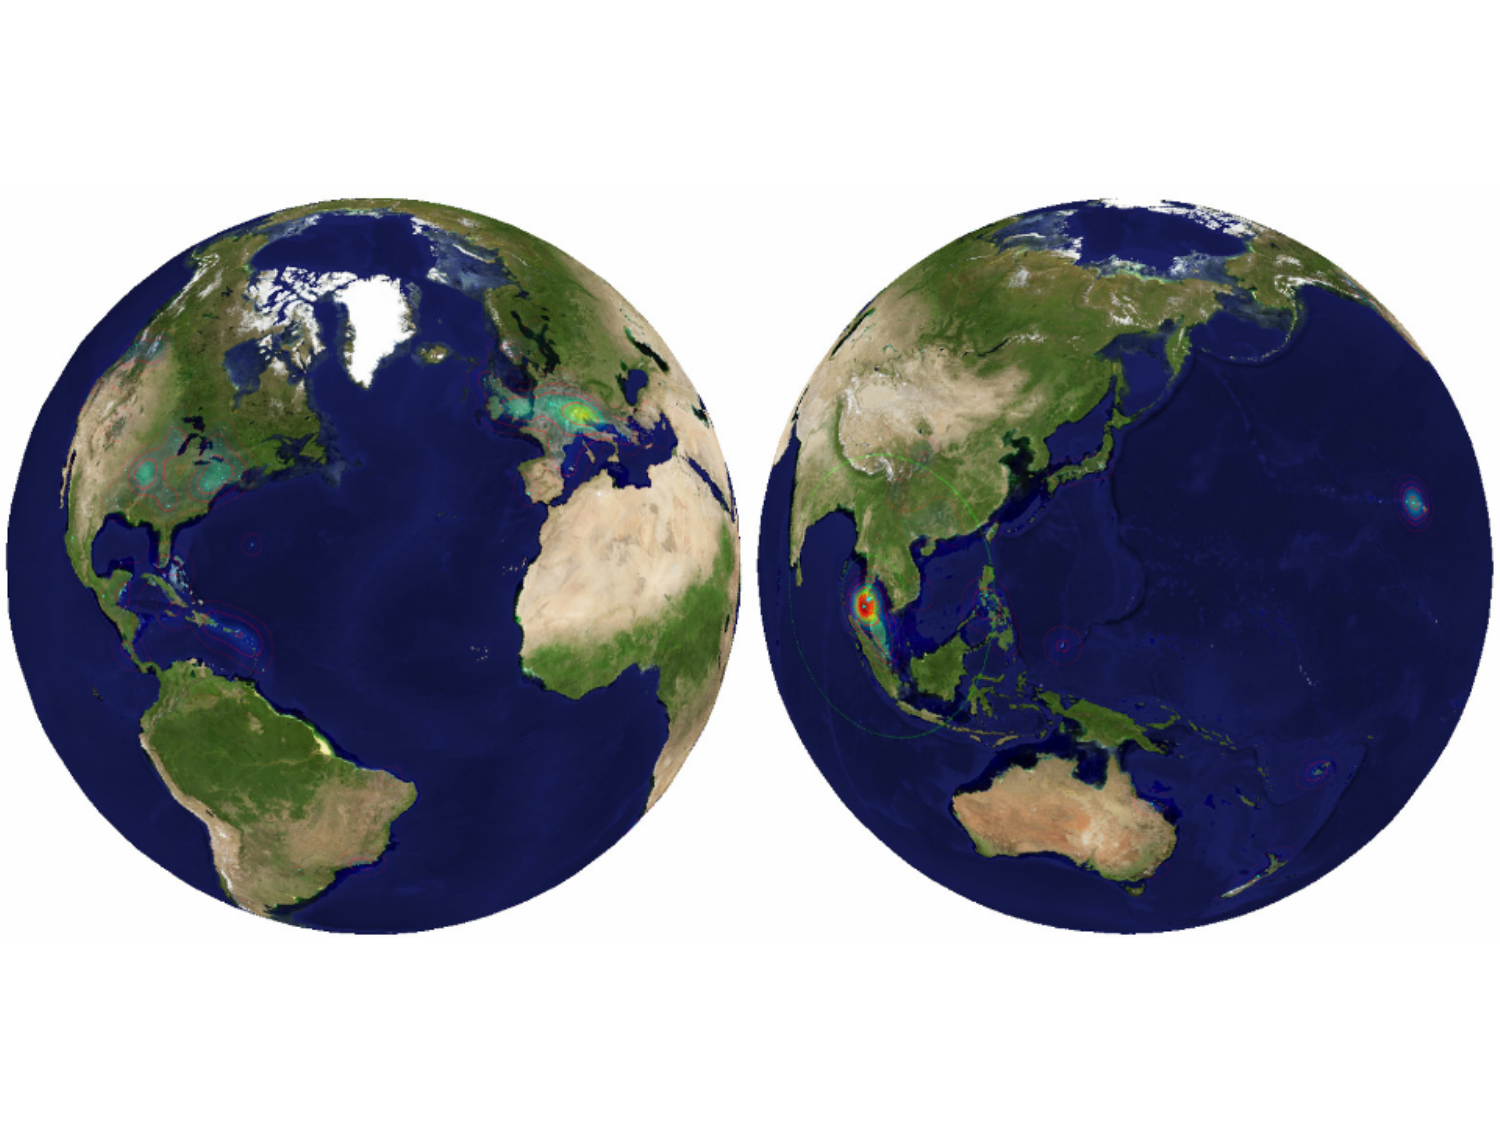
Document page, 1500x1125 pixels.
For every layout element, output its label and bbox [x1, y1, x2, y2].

picture [0, 186, 1500, 939]
